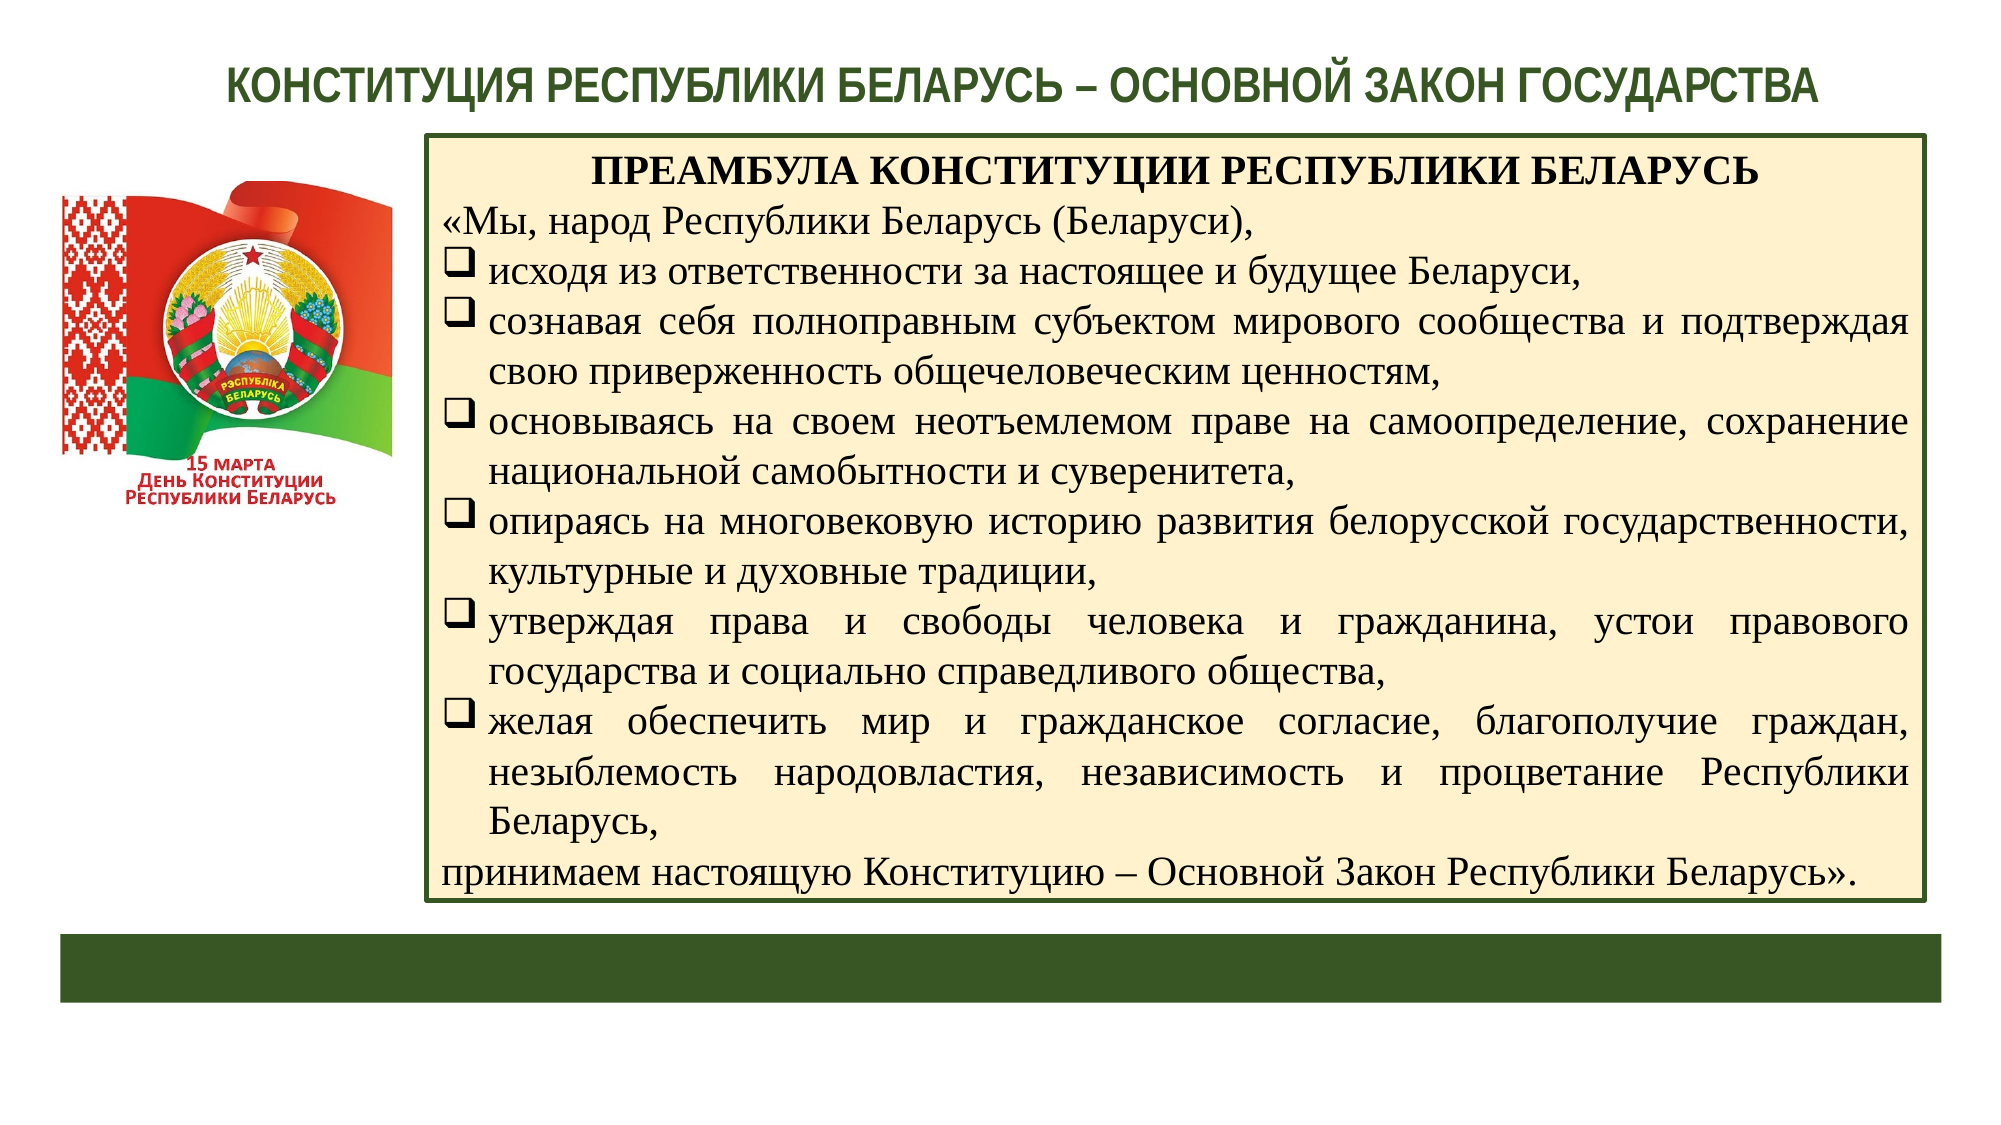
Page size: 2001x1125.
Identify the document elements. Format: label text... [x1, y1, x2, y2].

picture [60, 181, 393, 514]
text_box Конституция РеспубликИ Беларусь – ОСНОВНОЙ ЗАКОН ГОСУДАРСТВА [190, 56, 1856, 120]
text_box [60, 934, 1942, 1003]
text_box Преамбула Конституции Республики Беларусь «Мы, народ Республики Беларусь (Беларуси), исходя из ответственности за настоящее и будущее Беларуси, сознавая себя полноправным субъектом мирового сообщества и подтверждая свою приверженность общечеловеческим ценностям, основываясь на своем неотъемлемом праве на самоопределение, сохранение национальной самобытности и суверенитета, опираясь на многовековую историю развития белорусской государственности, культурные и духовные традиции, утверждая права и свободы человека и гражданина, устои правового государства и социально справедливого общества, желая обеспечить мир и гражданское согласие, благополучие граждан, незыблемость народовластия, независимость и процветание Республики Беларусь, принимаем настоящую Конституцию – Основной Закон Республики Беларусь». [426, 135, 1925, 901]
